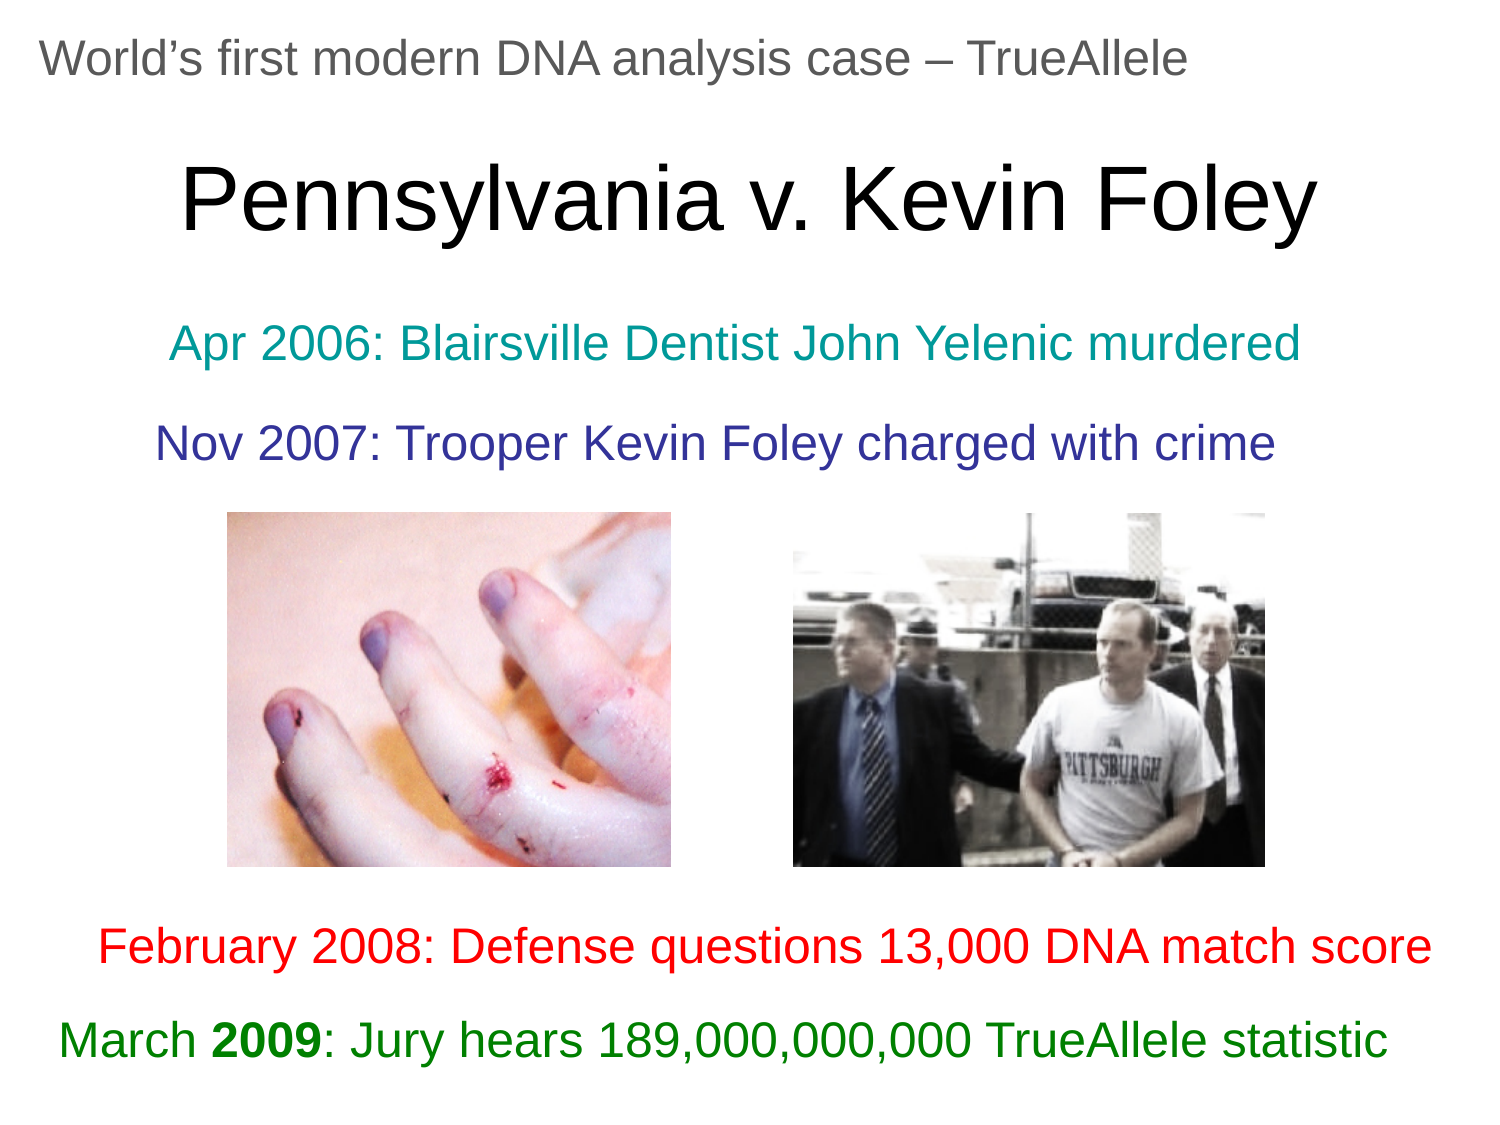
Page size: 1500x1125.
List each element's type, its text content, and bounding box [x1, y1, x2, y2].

text_box March 2009: Jury hears 189,000,000,000 TrueAllele statistic [43, 1000, 1447, 1076]
text_box February 2008: Defense questions 13,000 DNA match score [82, 906, 1449, 982]
text_box Nov 2007: Trooper Kevin Foley charged with crime [139, 403, 1292, 478]
text_box World’s first modern DNA analysis case – TrueAllele [23, 17, 1205, 93]
picture [226, 512, 671, 867]
text_box Apr 2006: Blairsville Dentist John Yelenic murdered [154, 303, 1317, 378]
title Pennsylvania v. Kevin Foley [112, 99, 1388, 288]
picture [793, 513, 1265, 867]
